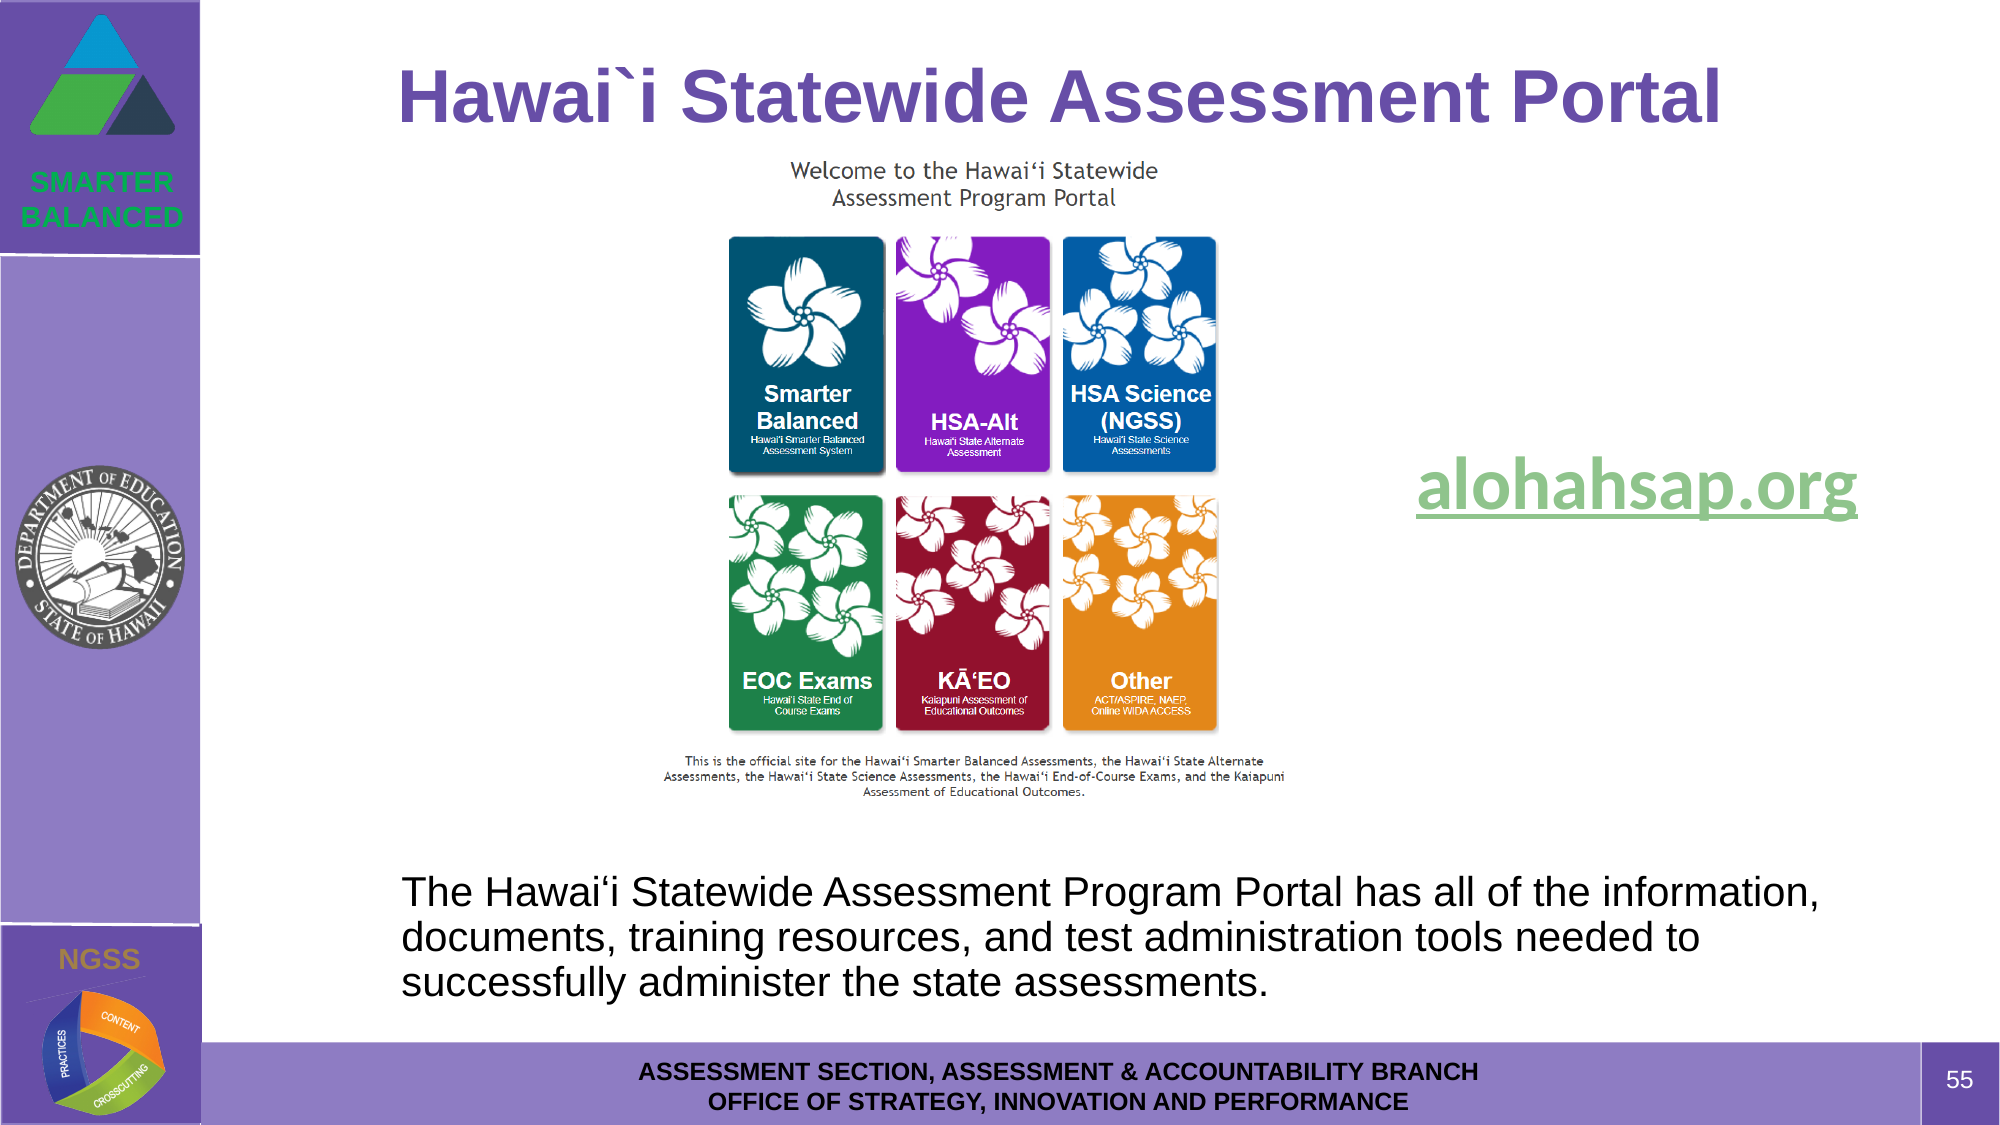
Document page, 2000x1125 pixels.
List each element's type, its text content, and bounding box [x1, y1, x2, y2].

list The Hawaiʻi Statewide Assessment Program Portal has all of the information, documents, training resources, and test administration tools needed to successfully administer the state assessments. [367, 863, 1849, 1025]
picture [28, 12, 177, 137]
picture [27, 977, 172, 1125]
title Hawai`i Statewide Assessment Portal [258, 25, 1864, 146]
picture [14, 464, 186, 650]
picture [639, 157, 1289, 801]
text_box alohahsap.org [1316, 437, 1958, 522]
